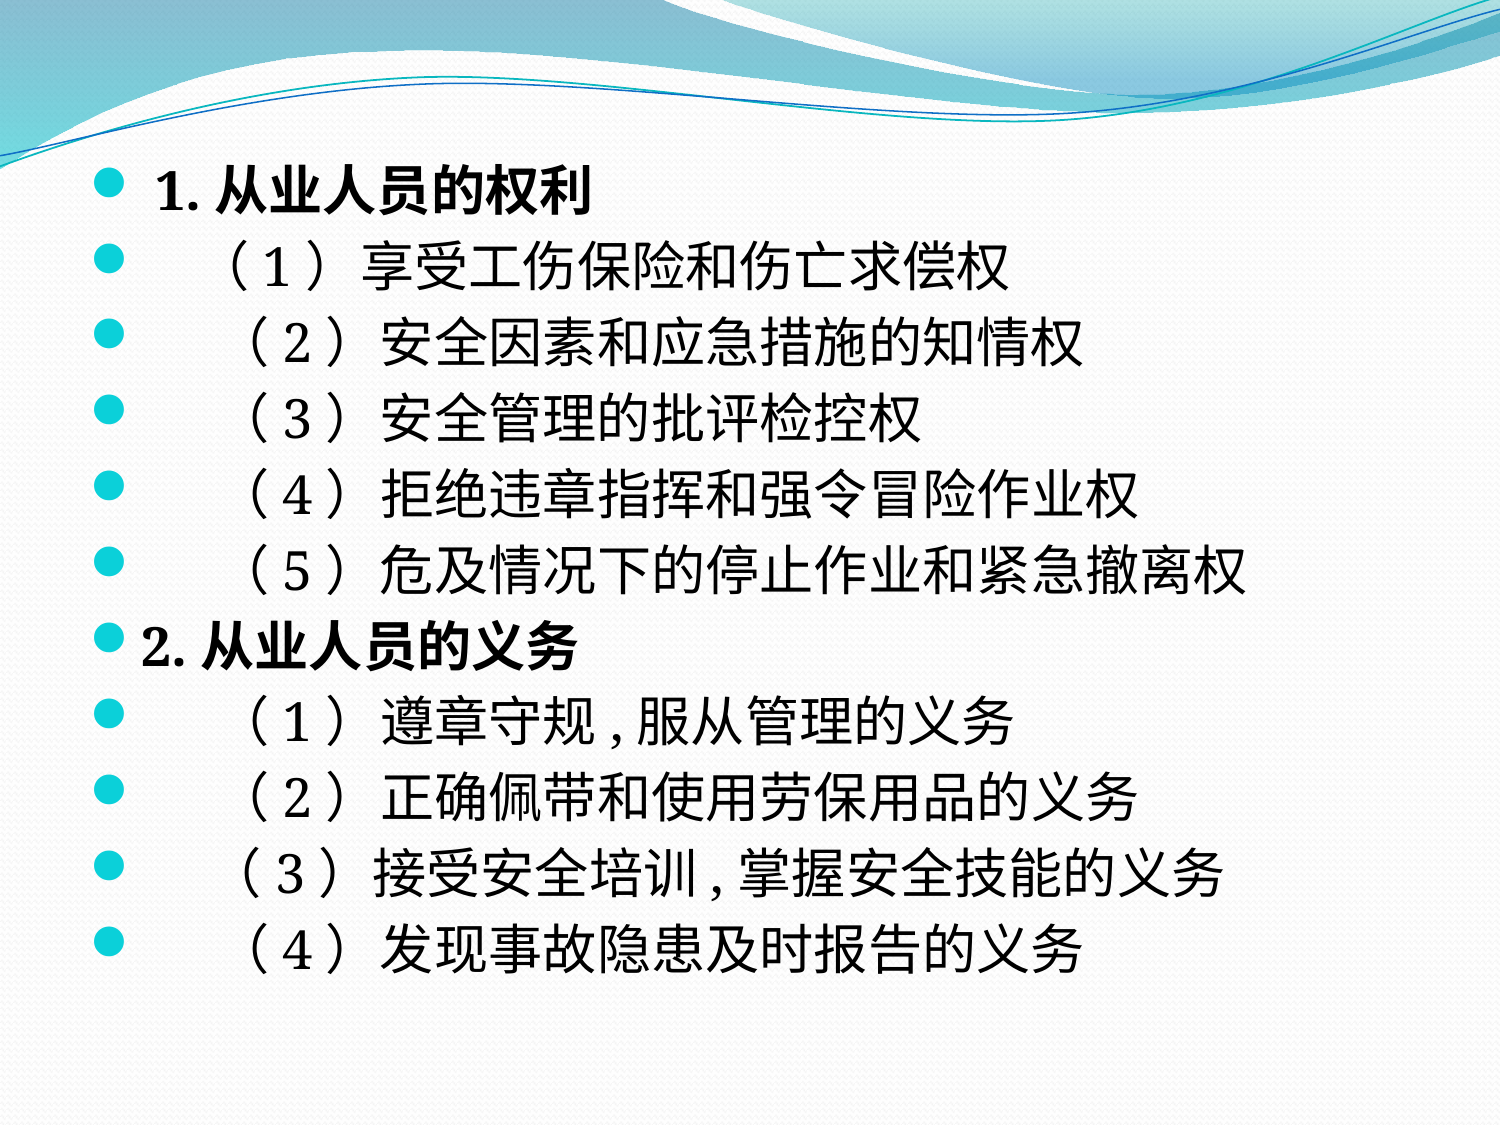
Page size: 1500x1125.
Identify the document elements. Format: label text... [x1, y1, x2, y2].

list 1.从业人员的权利 （1）享受工伤保险和伤亡求偿权 （2）安全因素和应急措施的知情权 （3）安全管理的批评检控权 （4）拒绝违章指挥和强令冒险作业权 （5）危及情况下的停止作业和紧急撤离权 2.从业人员的义务 （1）遵章守规,服从管理的义务 （2）正确佩带和使用劳保用品的义务 （3）接受安全培训,掌握安全技能的义务 （4）发现事故隐患及时报告的义务 [75, 149, 1425, 1038]
